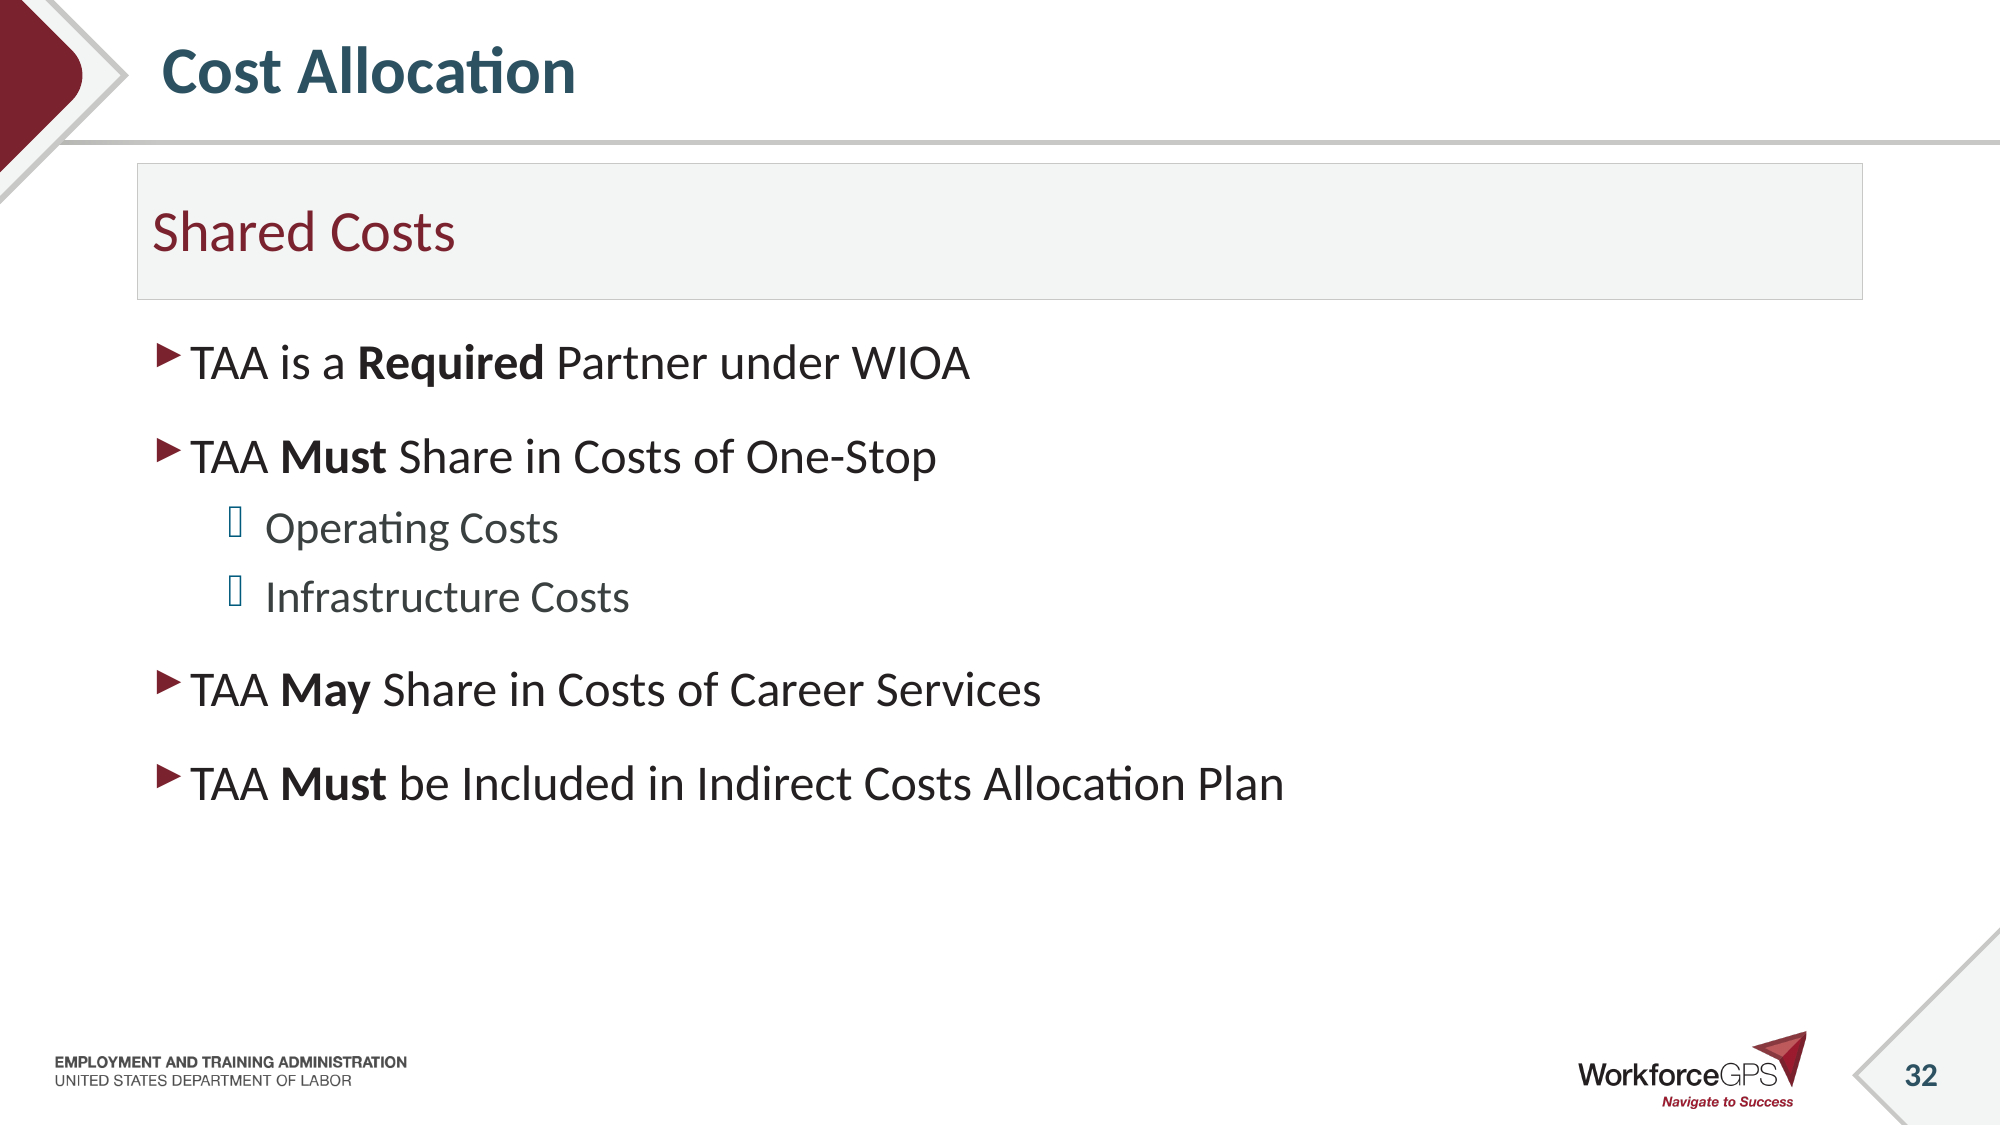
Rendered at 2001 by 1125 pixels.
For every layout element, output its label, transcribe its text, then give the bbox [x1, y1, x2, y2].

list TAA is a Required Partner under WIOA TAA Must Share in Costs of One-Stop Operating Costs Infrastructure Costs TAA May Share in Costs of Career Services TAA Must be Included in Indirect Costs Allocation Plan [137, 326, 1863, 964]
text_box Debt Created (Accrual) [47, 1049, 420, 1095]
title Cost Allocation [132, 7, 1950, 137]
list Shared Costs [137, 163, 1863, 300]
slide_number 32 [1867, 1042, 1975, 1103]
